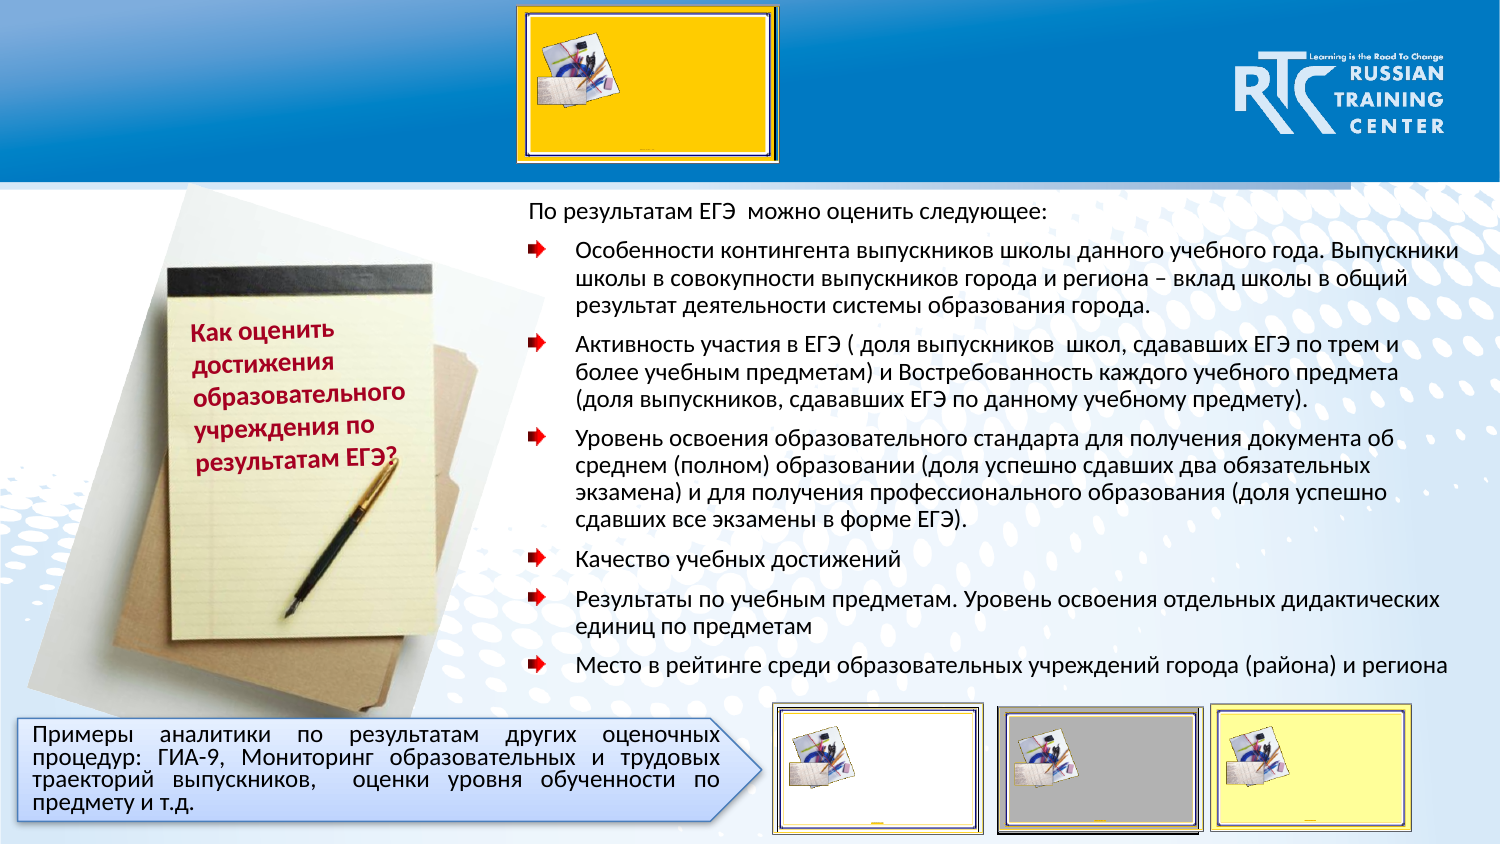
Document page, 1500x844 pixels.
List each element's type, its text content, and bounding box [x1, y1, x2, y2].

picture [0, 0, 1500, 844]
text_box Примеры аналитики по результатам других оценочных процедур: ГИА-9, Мониторинг образовательных и трудовых траекторий выпускников, оценки уровня обученности по предмету и т.д. [16, 717, 763, 823]
text_box По результатам ЕГЭ можно оценить следующее: Особенности контингента выпускников школы данного учебного года. Выпускники школы в совокупности выпускников города и региона – вклад школы в общий результат деятельности системы образования города. Активность участия в ЕГЭ ( доля выпускников школ, сдававших ЕГЭ по трем и более учебным предметам) и Востребованность каждого учебного предмета (доля выпускников, сдававших ЕГЭ по данному учебному предмету). Уровень освоения образовательного стандарта для получения документа об среднем (полном) образовании (доля успешно сдавших два обязательных экзамена) и для получения профессионального образования (доля успешно сдавших все экзамены в форме ЕГЭ). Качество учебных достижений Результаты по учебным предметам. Уровень освоения отдельных дидактических единиц по предметам Место в рейтинге среди образовательных учреждений города (района) и региона [511, 198, 1483, 726]
